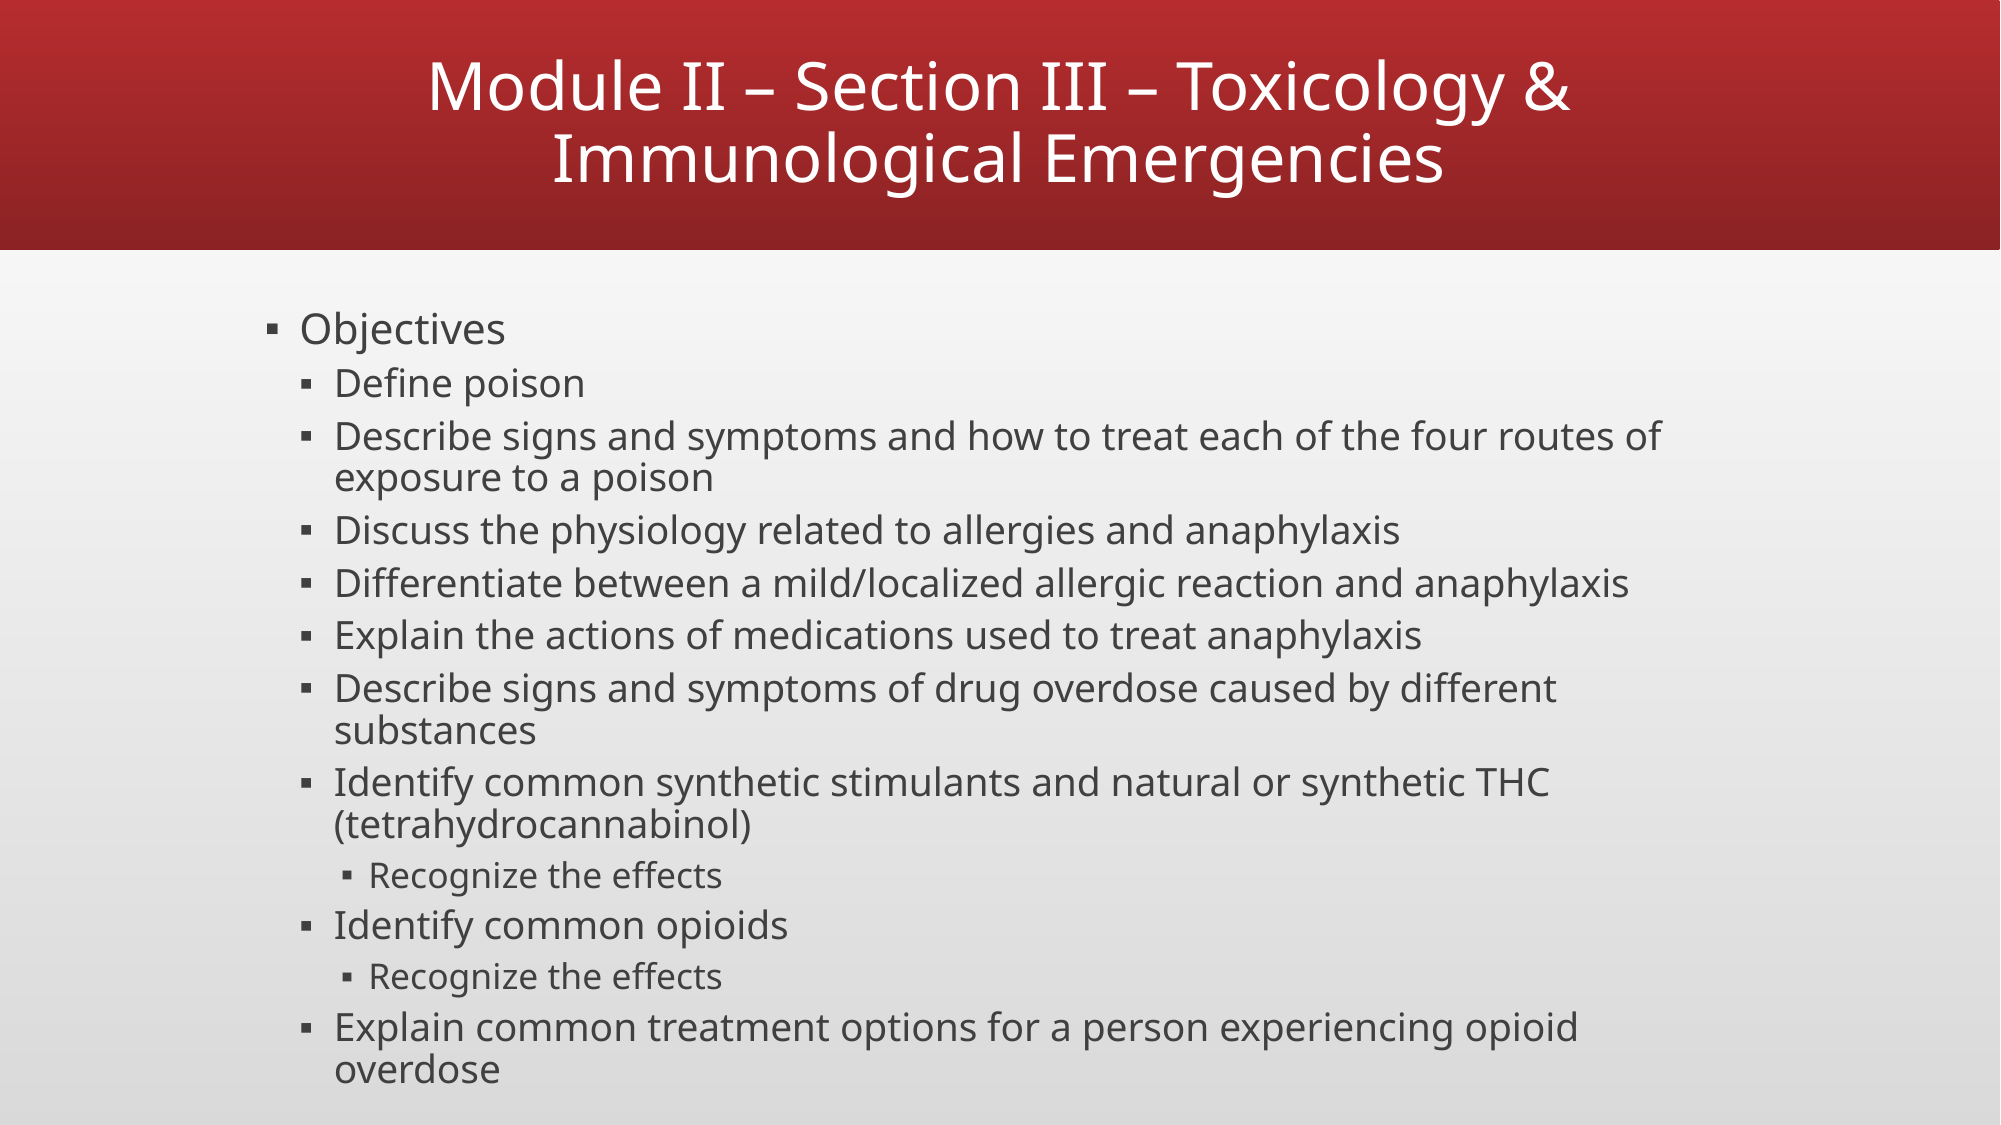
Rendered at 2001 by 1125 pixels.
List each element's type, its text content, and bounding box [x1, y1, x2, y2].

title Module II – Section III – Toxicology & Immunological Emergencies [174, 16, 1825, 234]
list Objectives Define poison Describe signs and symptoms and how to treat each of the four routes of exposure to a poison Discuss the physiology related to allergies and anaphylaxis Differentiate between a mild/localized allergic reaction and anaphylaxis Explain the actions of medications used to treat anaphylaxis Describe signs and symptoms of drug overdose caused by different substances Identify common synthetic stimulants and natural or synthetic THC (tetrahydrocannabinol) Recognize the effects Identify common opioids Recognize the effects Explain common treatment options for a person experiencing opioid overdose [249, 299, 1750, 1100]
